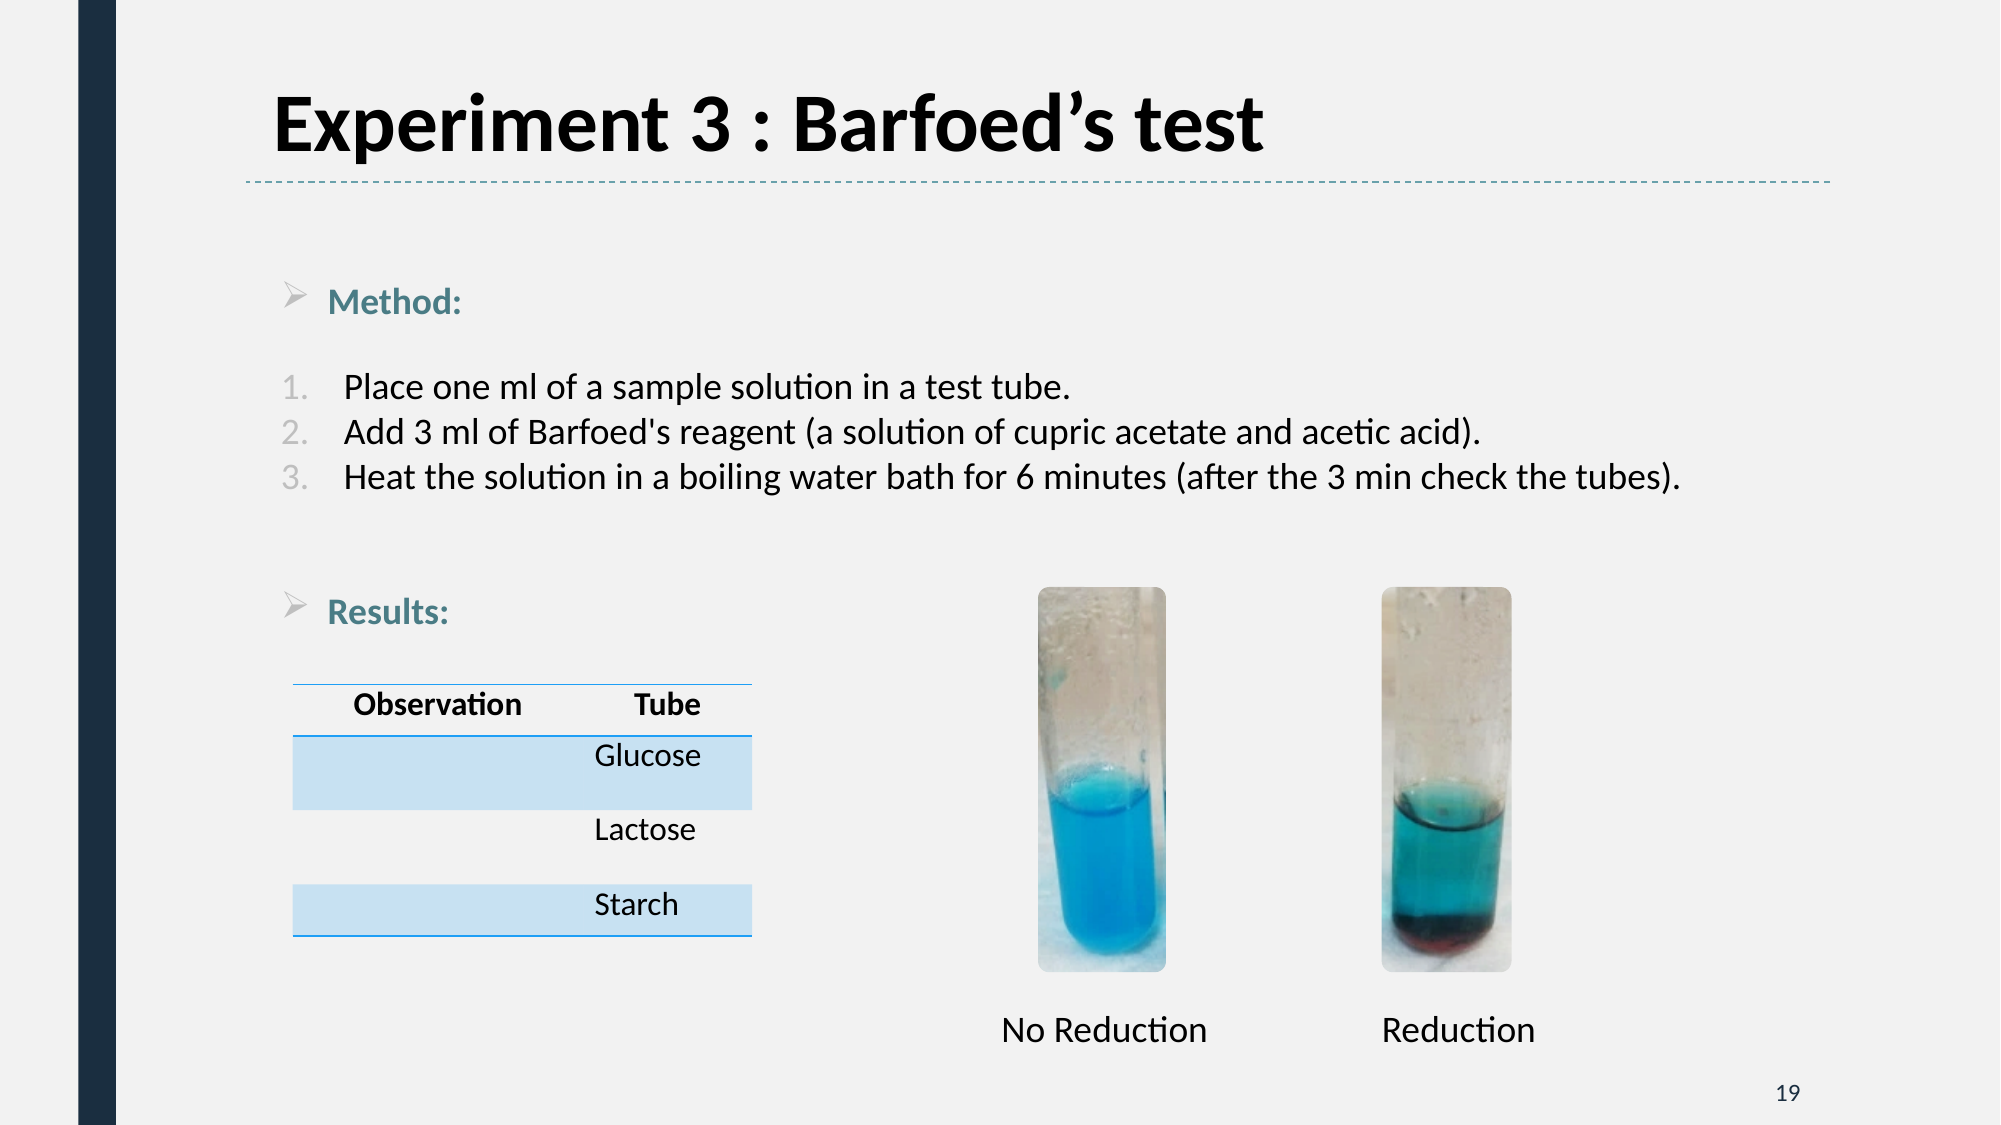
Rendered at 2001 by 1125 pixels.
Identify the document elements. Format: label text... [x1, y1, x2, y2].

table_cell Starch [583, 884, 752, 935]
table_cell Glucose [583, 737, 752, 810]
table_header Tube [583, 685, 752, 735]
text_box Reduction [1367, 997, 1617, 1058]
text_box No Reduction [986, 997, 1237, 1058]
picture [1381, 586, 1512, 973]
picture [1038, 586, 1167, 973]
text_box Method: Place one ml of a sample solution in a test tube. Add 3 ml of Barfoed's reagent (a solution of cupric acetate and acetic acid). Heat the solution in a boiling water bath for 6 minutes (after the 3 min check the tubes). Results: [265, 250, 1708, 680]
table_cell [293, 884, 583, 935]
table_cell Lactose [583, 810, 752, 884]
table_cell [293, 810, 583, 884]
text_box Experiment 3 : Barfoed’s test [258, 0, 1843, 250]
slide_number 19 [1553, 1058, 1816, 1125]
table_cell [293, 737, 583, 810]
table_header Observation [293, 685, 583, 735]
